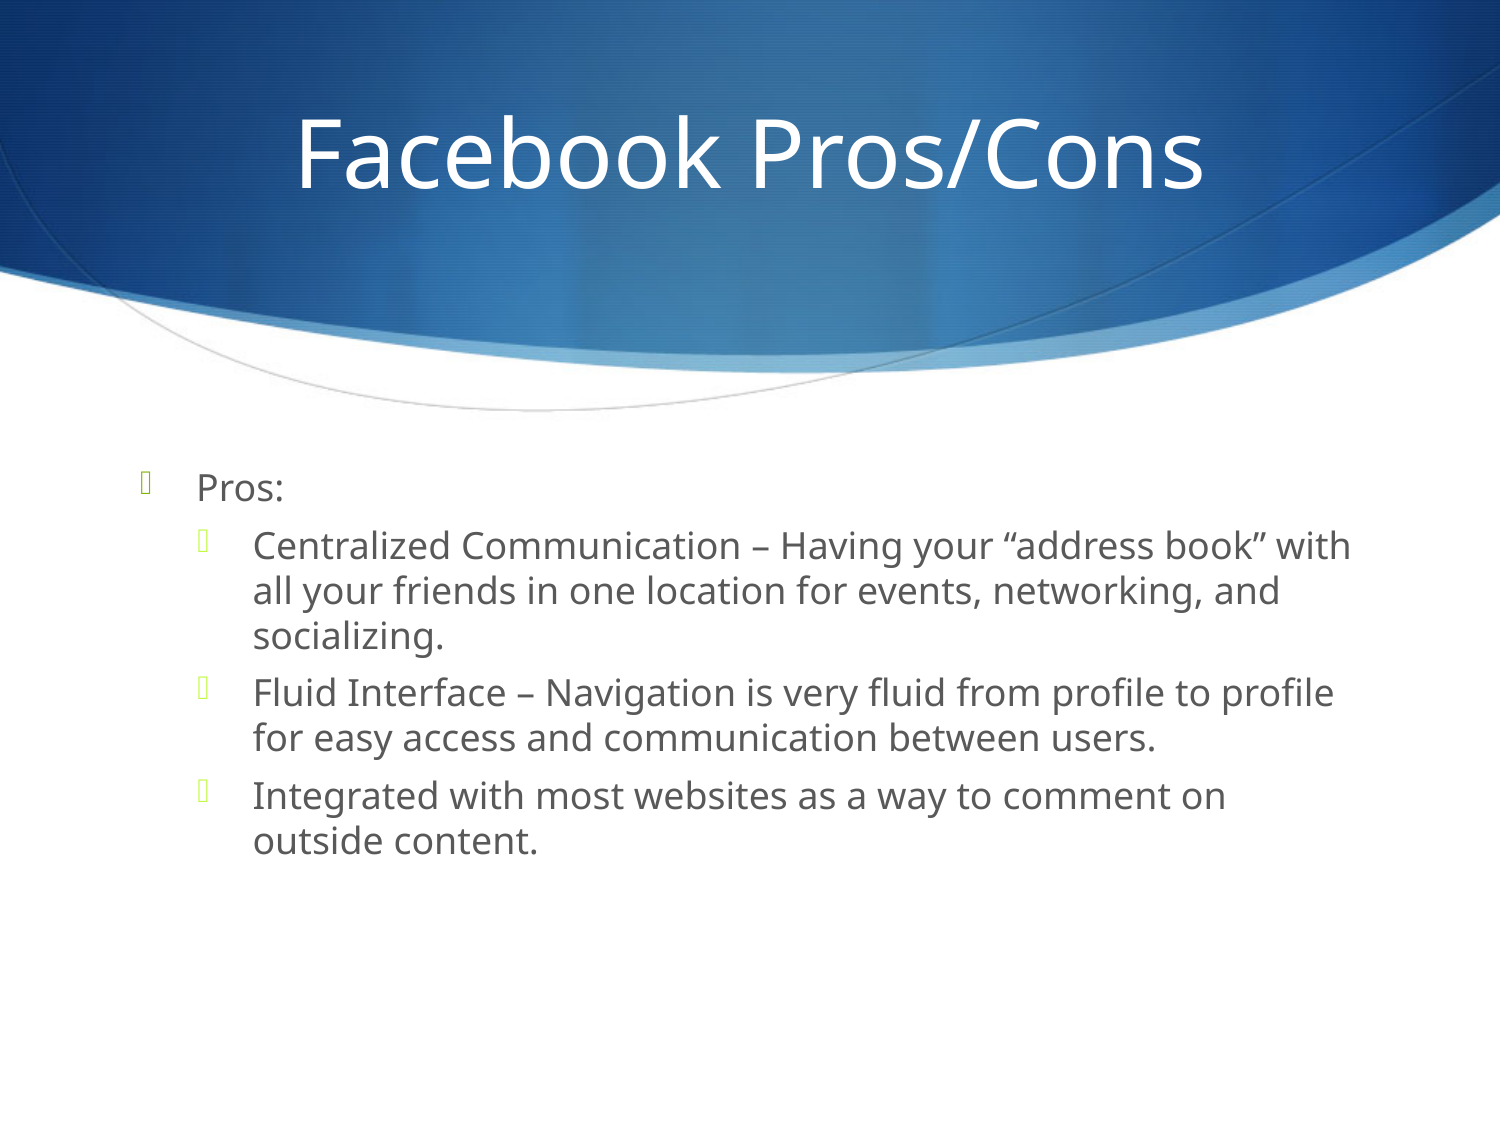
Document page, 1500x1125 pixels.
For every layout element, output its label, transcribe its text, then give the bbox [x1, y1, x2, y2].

title Facebook Pros/Cons [75, 56, 1425, 245]
picture [0, 0, 1500, 1125]
list Pros: Centralized Communication – Having your “address book” with all your friends in one location for events, networking, and socializing. Fluid Interface – Navigation is very fluid from profile to profile for easy access and communication between users. Integrated with most websites as a way to comment on outside content. [125, 456, 1381, 1044]
